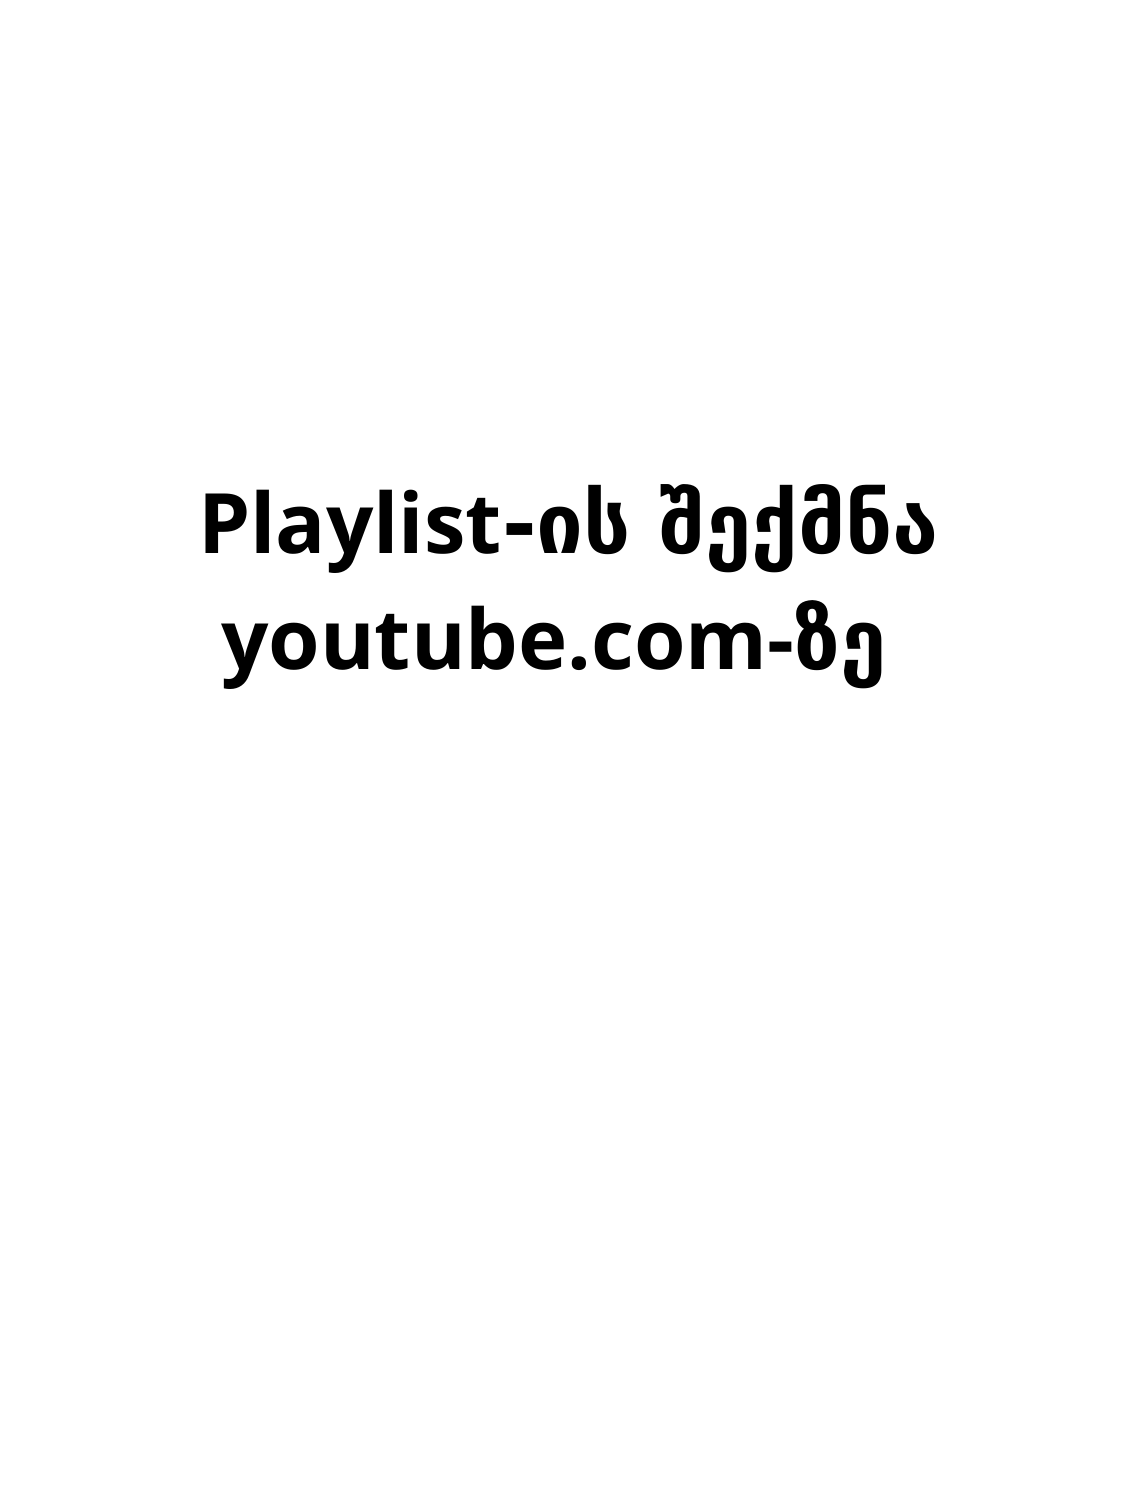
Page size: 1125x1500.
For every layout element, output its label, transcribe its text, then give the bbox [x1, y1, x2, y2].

text_box Playlist-ის შექმნა youtube.com-ზე [174, 462, 963, 563]
